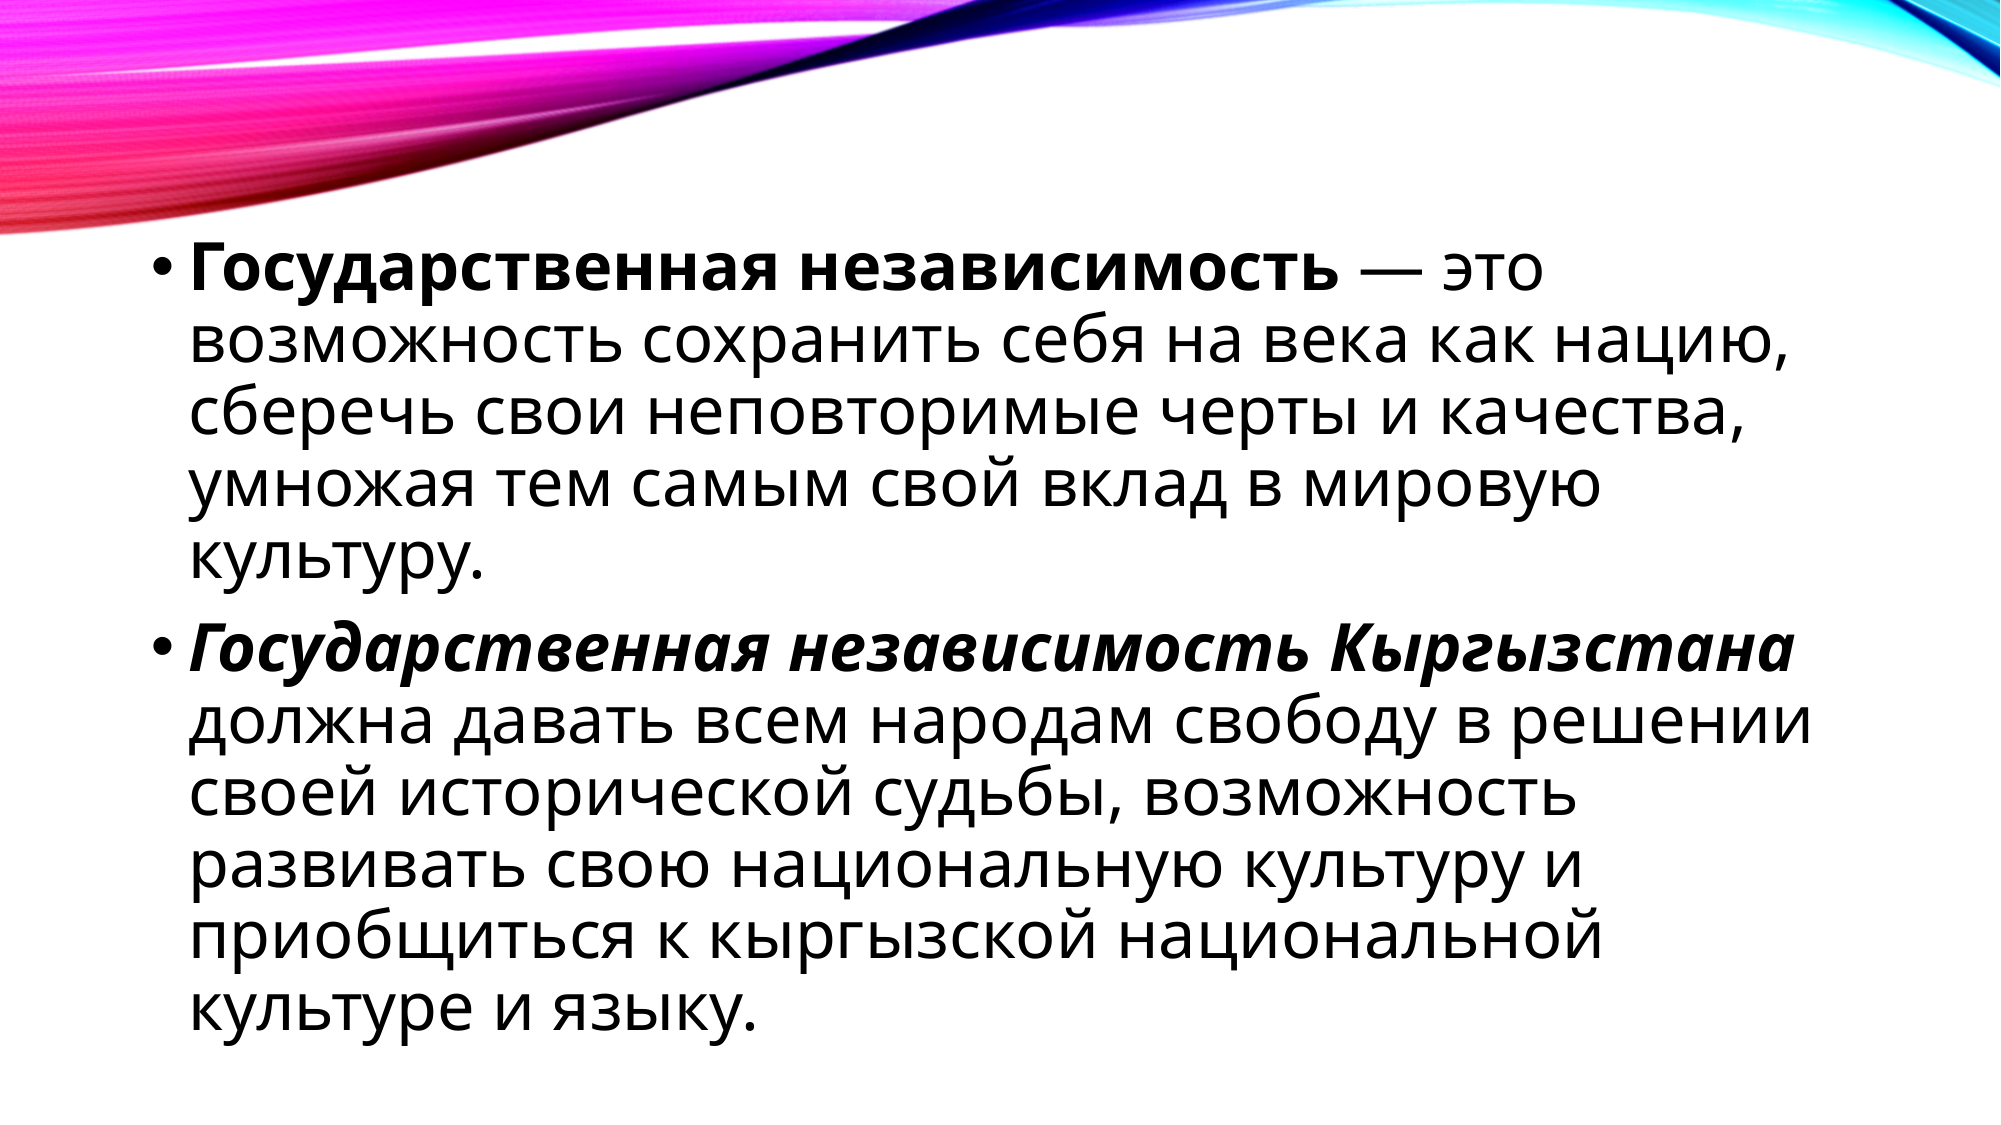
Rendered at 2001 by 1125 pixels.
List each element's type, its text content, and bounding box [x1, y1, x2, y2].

picture [1910, 0, 2000, 45]
picture [0, 0, 2000, 237]
list Государственная независимость — это возможность сохранить себя на века как нацию, сберечь свои неповторимые черты и качества, умножая тем самым свой вклад в мировую культуру. Государственная независимость Кыргызстана должна давать всем народам свободу в решении своей исторической судьбы, возможность развивать свою национальную культуру и приобщиться к кыргызской национальной культуре и языку. [135, 225, 1911, 1086]
picture [1890, 0, 2000, 75]
